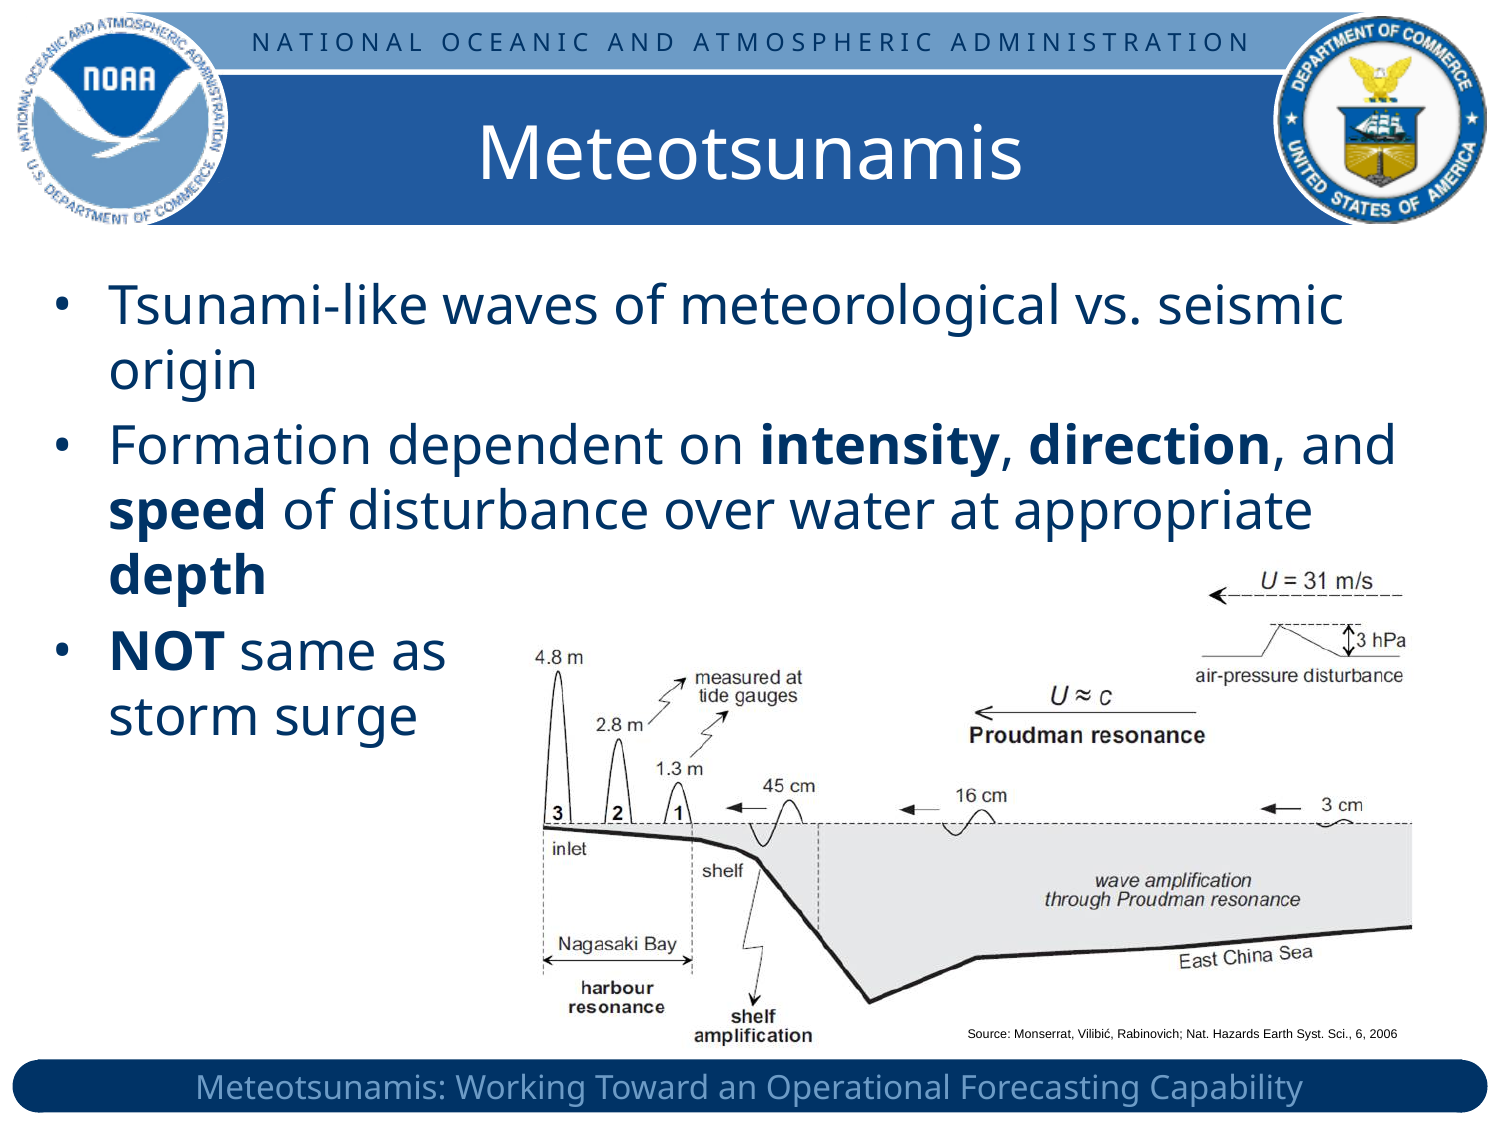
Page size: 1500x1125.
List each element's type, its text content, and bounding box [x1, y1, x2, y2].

footer Meteotsunamis: Working Toward an Operational Forecasting Capability [37, 1059, 1463, 1113]
picture [12, 12, 229, 229]
list Tsunami-like waves of meteorological vs. seismic origin Formation dependent on intensity, direction, and speed of disturbance over water at appropriate depth NOT same as storm surge [37, 262, 1463, 750]
picture [522, 529, 1426, 1051]
picture [1277, 16, 1487, 224]
title Meteotsunamis [225, 87, 1275, 213]
